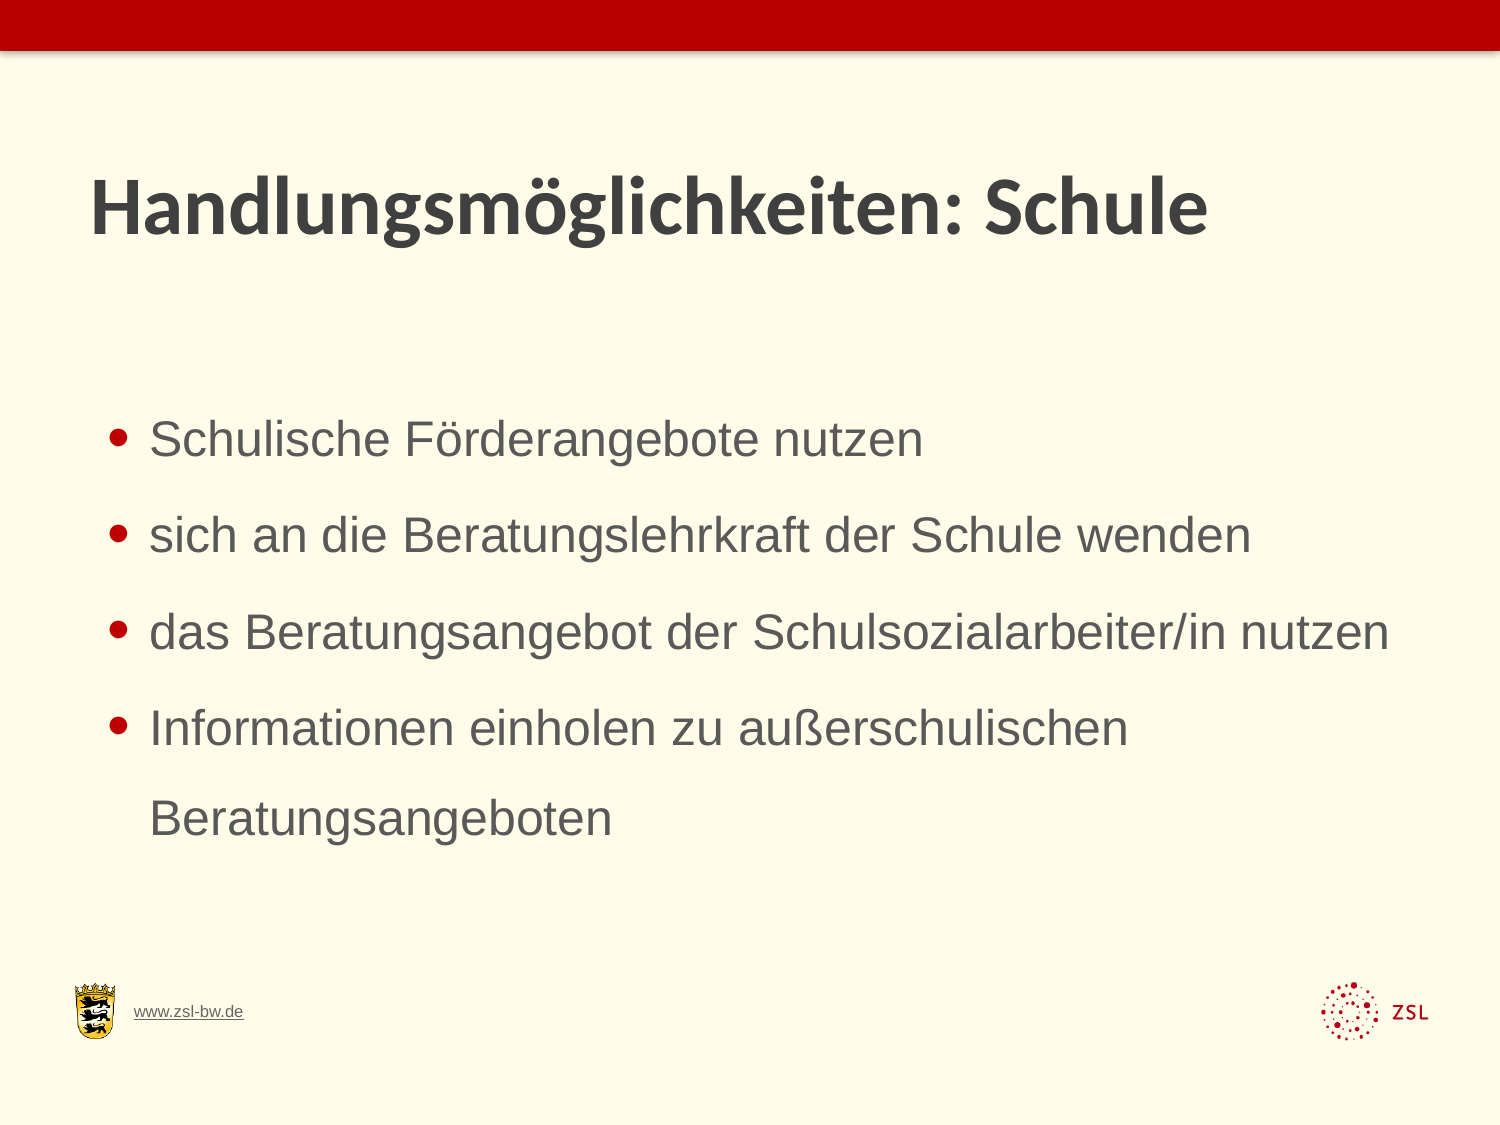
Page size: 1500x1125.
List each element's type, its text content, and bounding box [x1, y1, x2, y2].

list Schulische Förderangebote nutzen sich an die Beratungslehrkraft der Schule wenden das Beratungsangebot der Schulsozialarbeiter/in nutzen Informationen einholen zu außerschulischen Beratungsangeboten [75, 302, 1425, 965]
picture [73, 981, 117, 1041]
picture [1320, 981, 1429, 1041]
title Handlungsmöglichkeiten: Schule [75, 113, 1425, 289]
